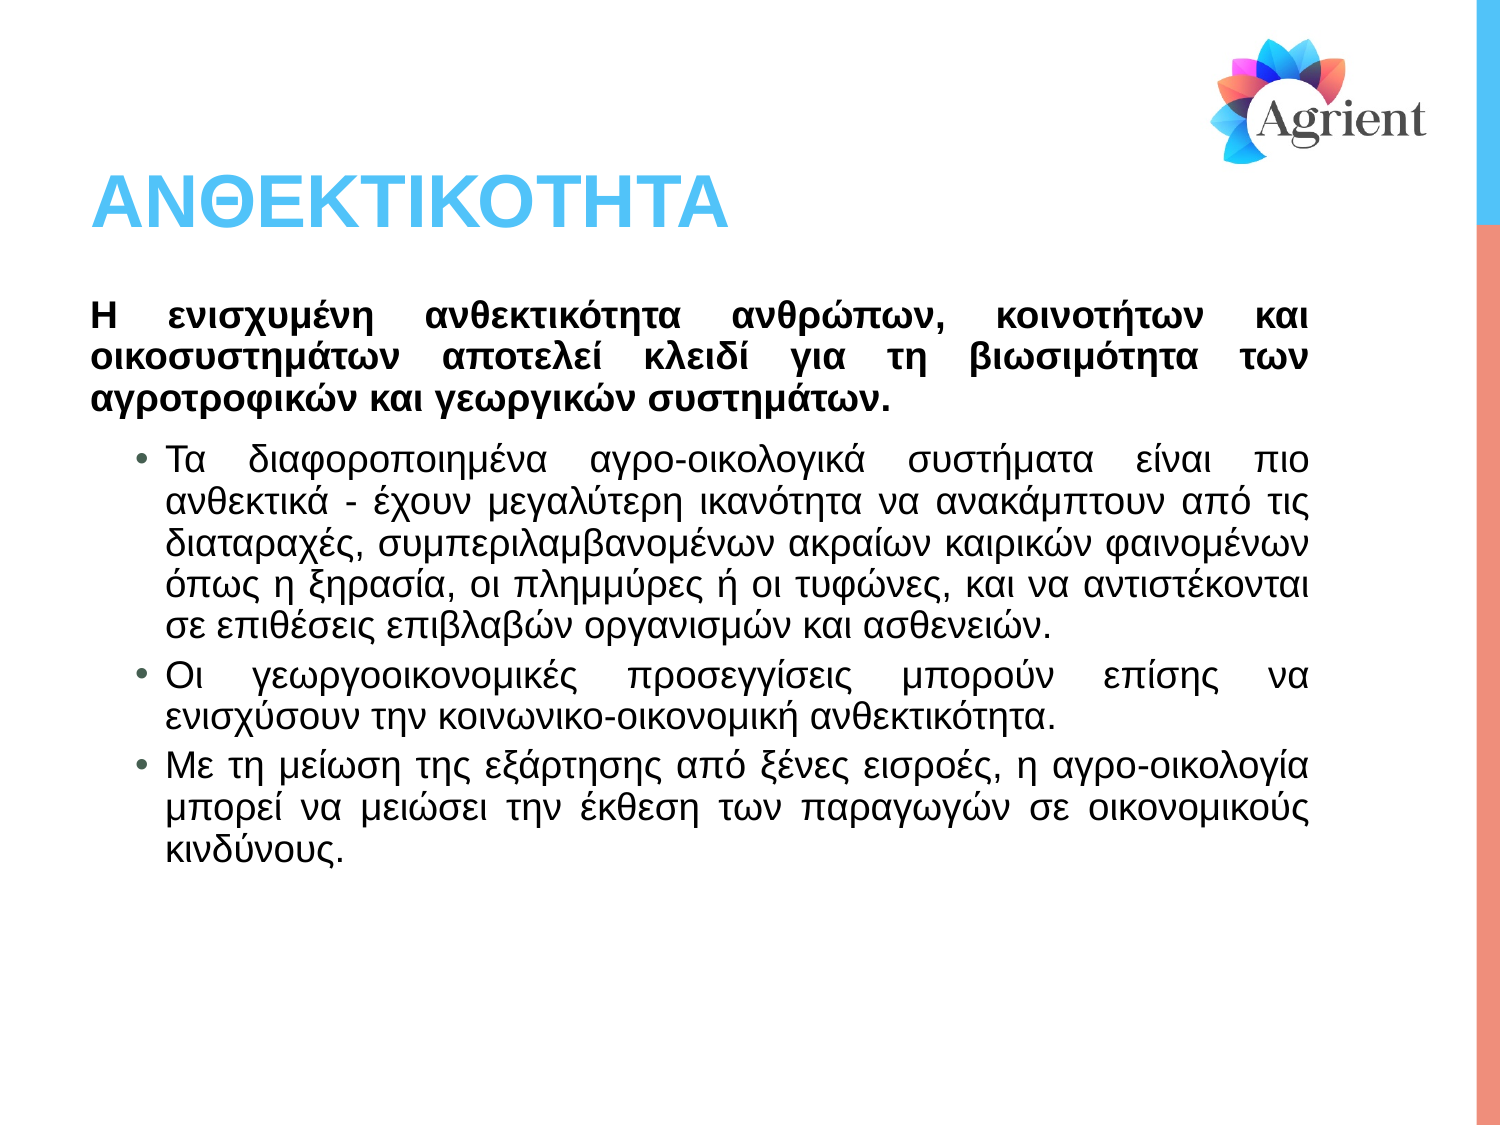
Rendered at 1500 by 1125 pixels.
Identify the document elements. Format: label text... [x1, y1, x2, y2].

list Η ενισχυμένη ανθεκτικότητα ανθρώπων, κοινοτήτων και οικοσυστημάτων αποτελεί κλειδί για τη βιωσιμότητα των αγροτροφικών και γεωργικών συστημάτων. Τα διαφοροποιημένα αγρο-οικολογικά συστήματα είναι πιο ανθεκτικά - έχουν μεγαλύτερη ικανότητα να ανακάμπτουν από τις διαταραχές, συμπεριλαμβανομένων ακραίων καιρικών φαινομένων όπως η ξηρασία, οι πλημμύρες ή οι τυφώνες, και να αντιστέκονται σε επιθέσεις επιβλαβών οργανισμών και ασθενειών. Οι γεωργοοικονομικές προσεγγίσεις μπορούν επίσης να ενισχύσουν την κοινωνικο-οικονομική ανθεκτικότητα. Με τη μείωση της εξάρτησης από ξένες εισροές, η αγρο-οικολογία μπορεί να μειώσει την έκθεση των παραγωγών σε οικονομικούς κινδύνους. [75, 287, 1325, 1005]
picture [1200, 30, 1436, 173]
title ΑΝΘΕΚΤΙΚΟΤΗΤΑ [75, 25, 1025, 250]
